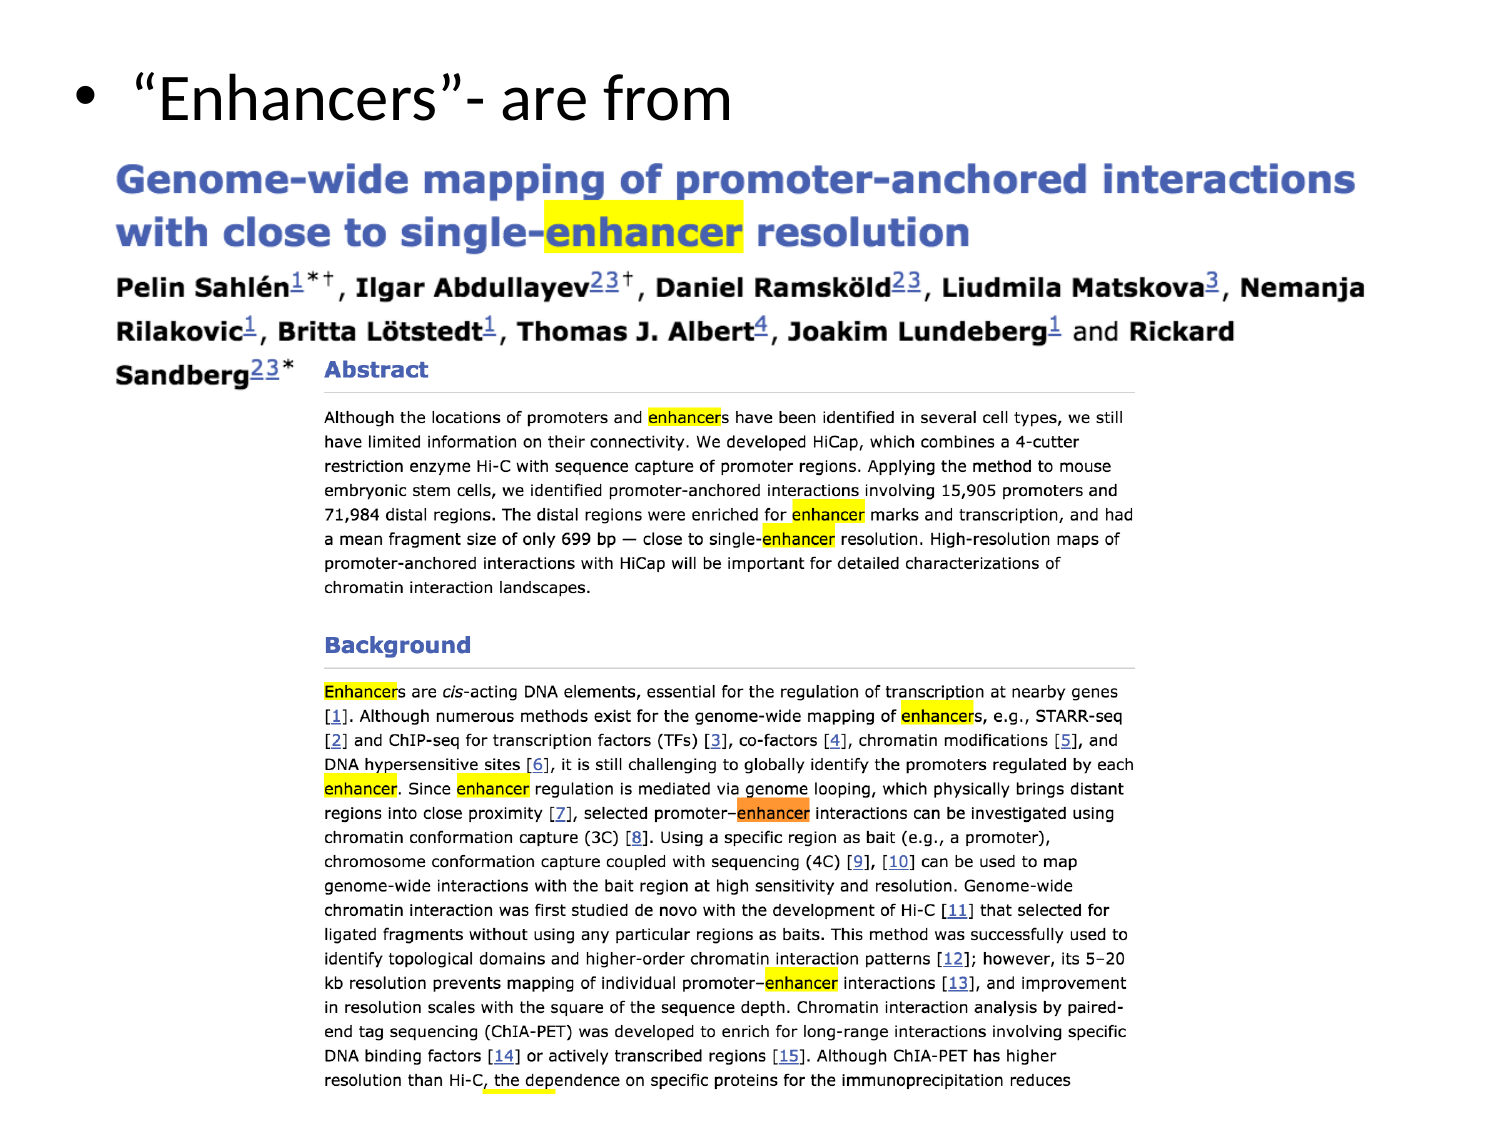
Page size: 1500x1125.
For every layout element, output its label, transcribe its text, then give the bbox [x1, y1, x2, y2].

list “Enhancers”- are from [58, 46, 1409, 789]
picture [97, 147, 1428, 1095]
